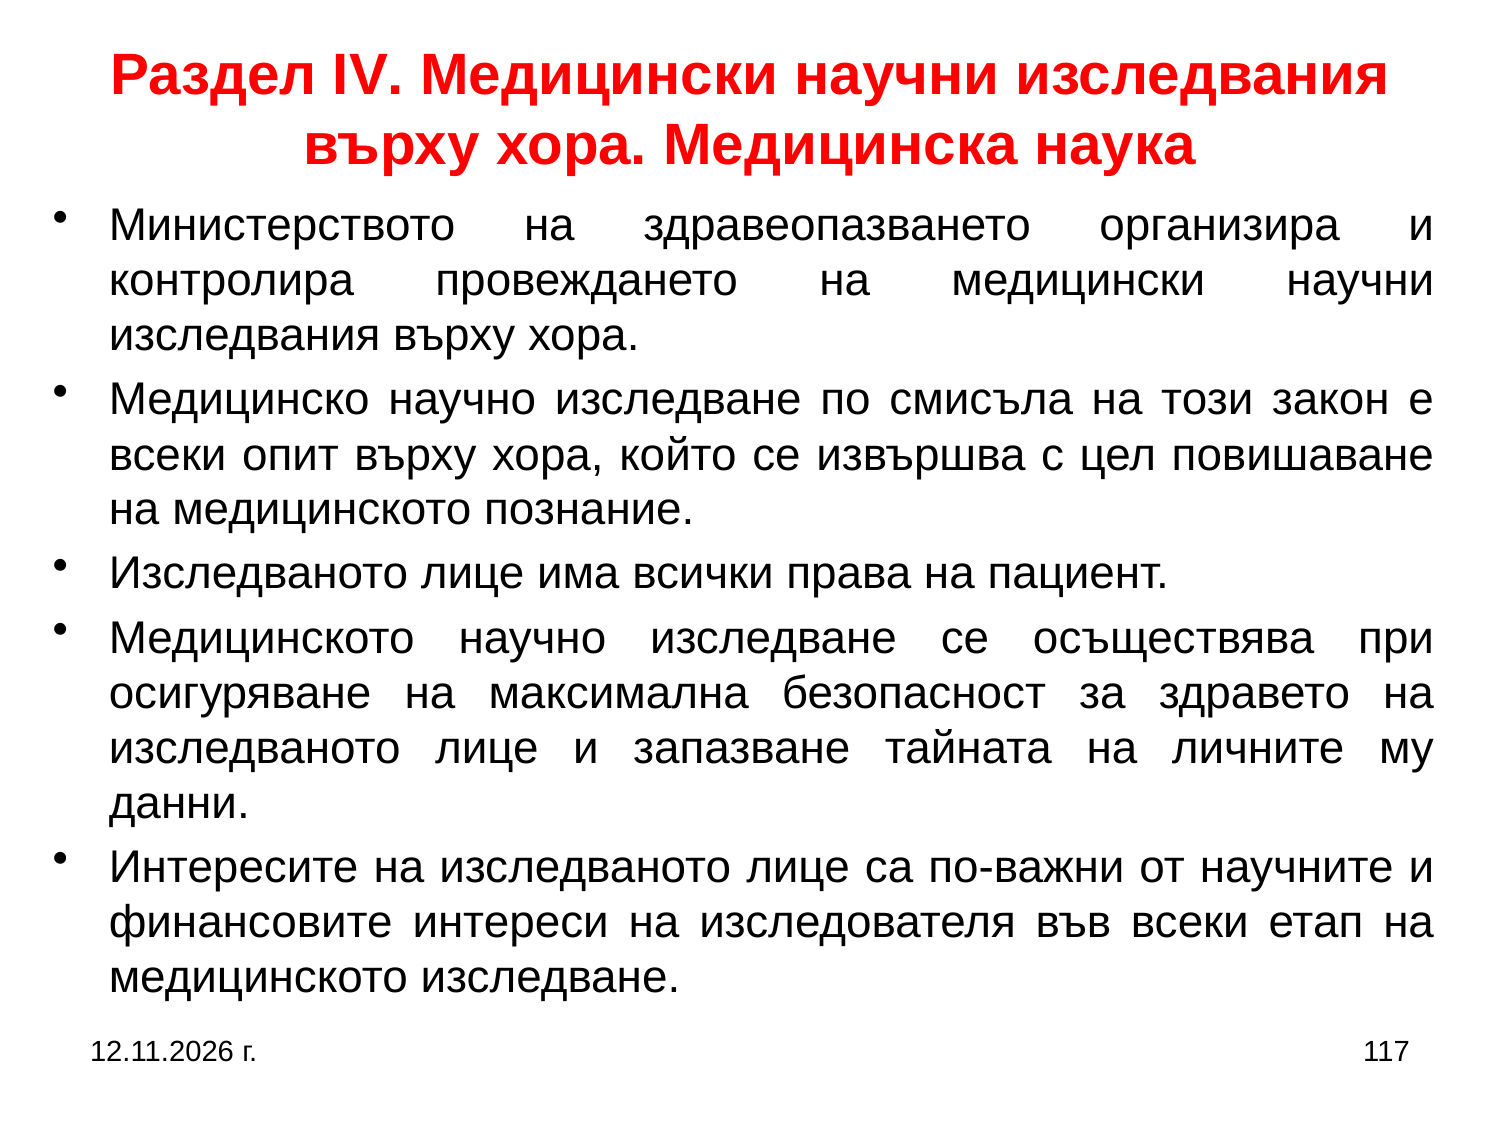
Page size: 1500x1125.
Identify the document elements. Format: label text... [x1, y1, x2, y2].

slide_number 117 [1074, 1025, 1425, 1103]
list Министерството на здравеопазването организира и контролира провеждането на медицински научни изследвания върху хора. Медицинско научно изследване по смисъла на този закон е всеки опит върху хора, който се извършва с цел повишаване на медицинското познание. Изследваното лице има всички права на пациент. Медицинското научно изследване се осъществява при осигуряване на максимална безопасност за здравето на изследваното лице и запазване тайната на личните му данни. Интересите на изследваното лице са по-важни от научните и финансовите интереси на изследователя във всеки етап на медицинското изследване. [37, 187, 1450, 1025]
title Раздел IV. Медицински научни изследвания върху хора. Медицинска наука [75, 24, 1425, 187]
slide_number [75, 1024, 425, 1103]
